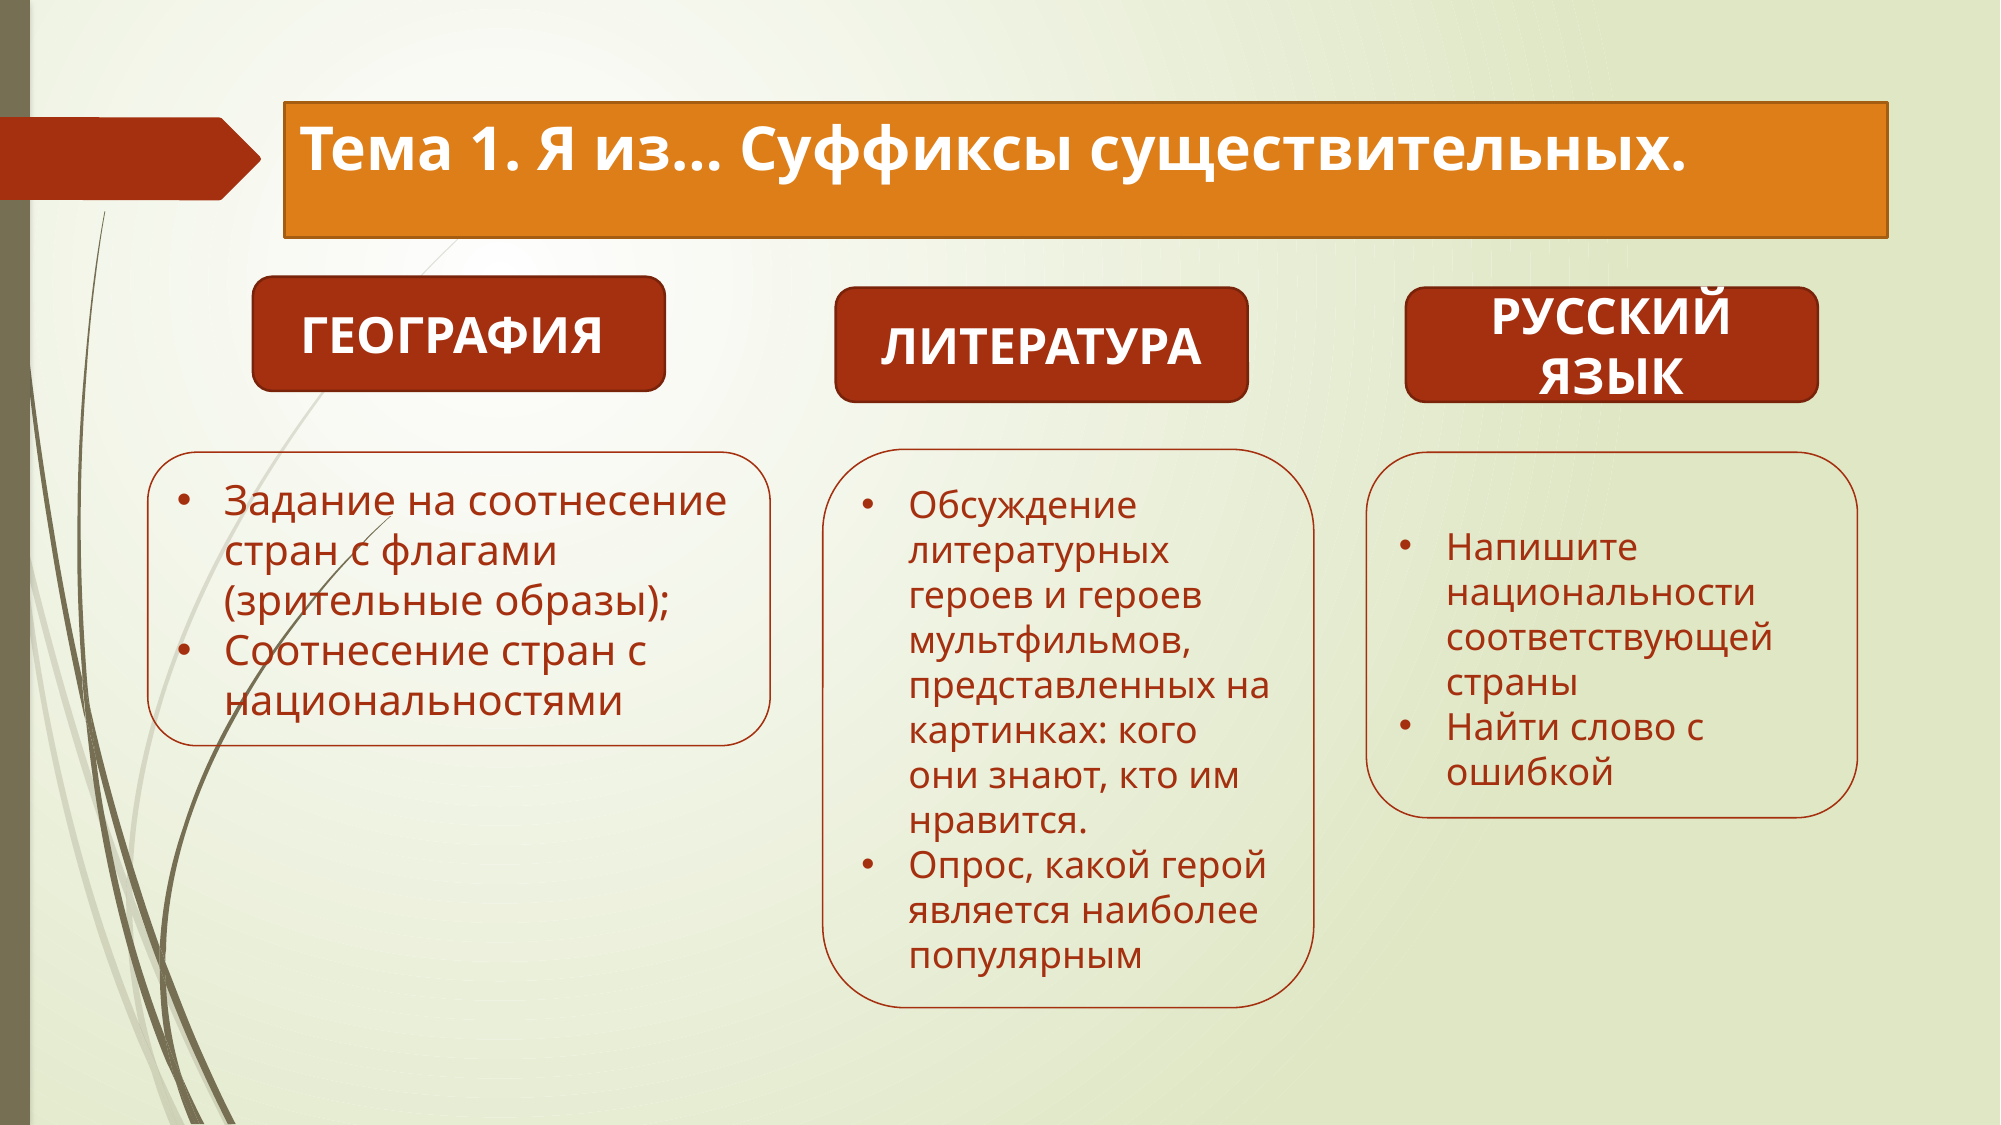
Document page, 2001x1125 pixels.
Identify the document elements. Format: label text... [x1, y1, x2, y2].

text_box РУССКИЙ ЯЗЫК [1404, 286, 1820, 404]
text_box Задание на соотнесение стран с флагами (зрительные образы); Соотнесение стран с национальностями [147, 452, 771, 746]
text_box Обсуждение литературных героев и героев мультфильмов, представленных на картинках: кого они знают, кто им нравится. Опрос, какой герой является наиболее популярным [822, 449, 1314, 1008]
text_box Напишите национальности соответствующей страны Найти слово с ошибкой [1366, 452, 1858, 818]
text_box ЛИТЕРАТУРА [834, 286, 1250, 404]
title Тема 1. Я из… Суффиксы существительных. [283, 101, 1889, 239]
text_box ГЕОГРАФИЯ [251, 275, 667, 393]
